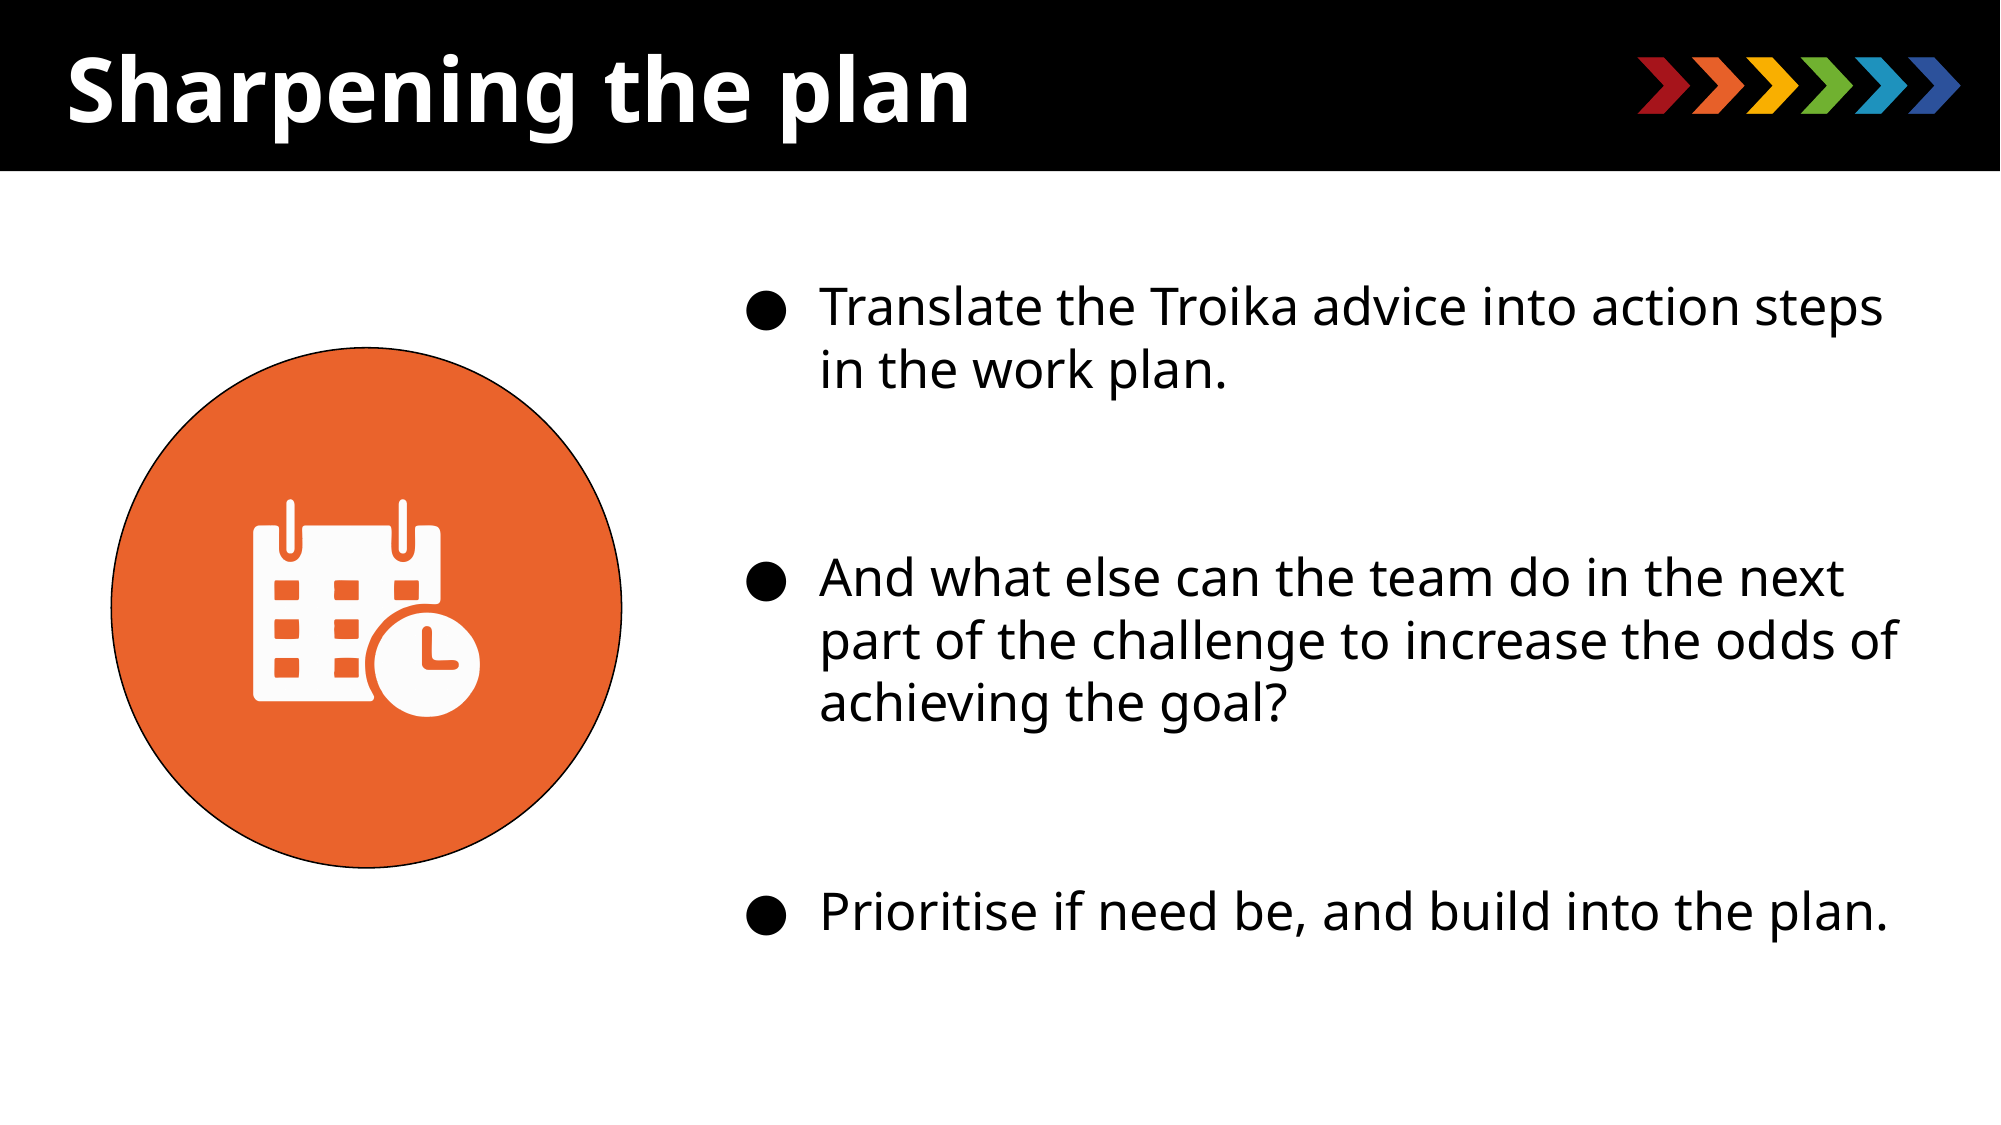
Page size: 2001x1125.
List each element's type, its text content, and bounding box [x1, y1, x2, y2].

text_box [111, 347, 622, 868]
text_box Sharpening the plan [51, 46, 1679, 143]
list Translate the Troika advice into action steps in the work plan. And what else can the team do in the next part of the challenge to increase the odds of achieving the goal? Prioritise if need be, and build into the plan. [709, 263, 1935, 984]
picture [1679, 57, 1961, 114]
picture [253, 498, 480, 717]
